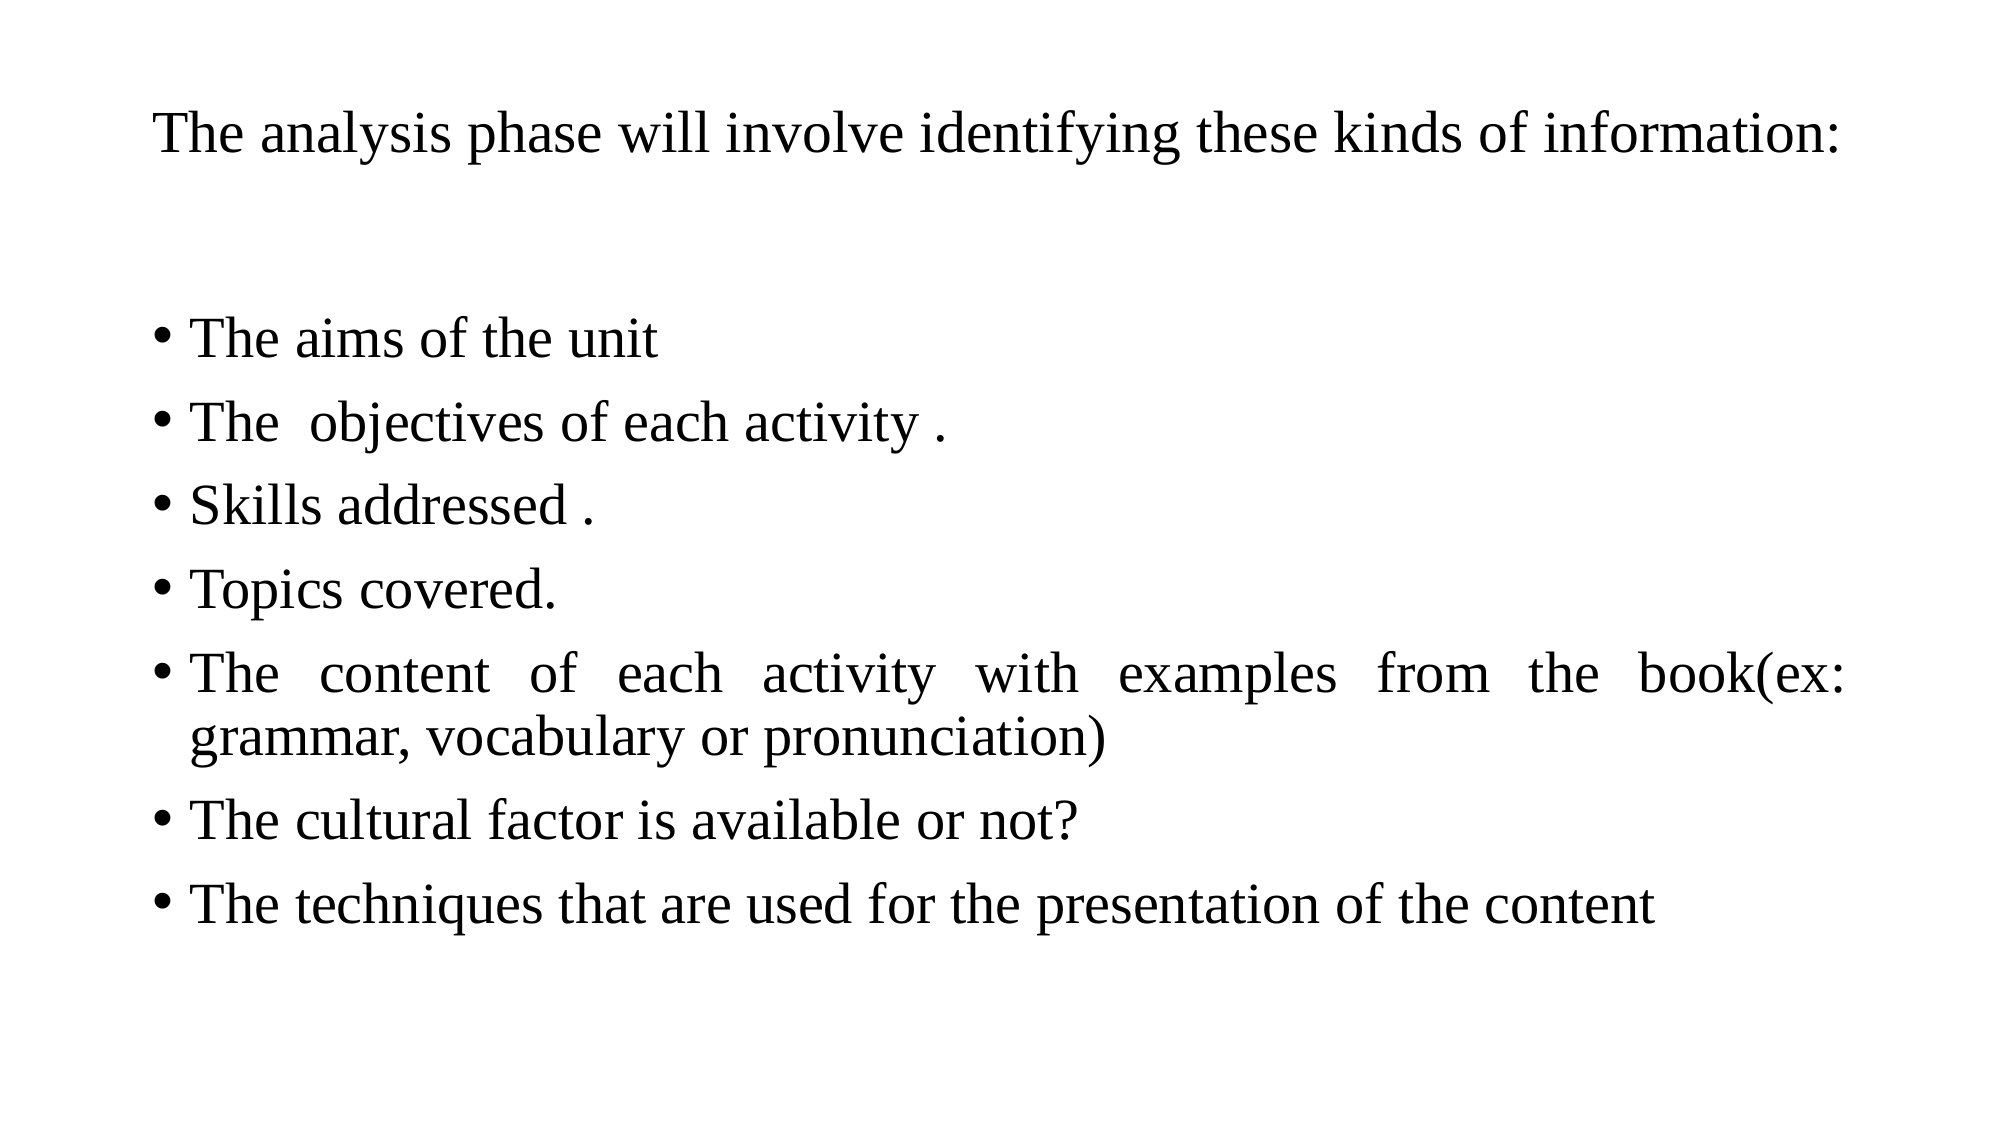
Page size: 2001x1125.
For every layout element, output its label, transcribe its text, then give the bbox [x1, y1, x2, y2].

list The aims of the unit The objectives of each activity . Skills addressed . Topics covered. The content of each activity with examples from the book(ex: grammar, vocabulary or pronunciation) The cultural factor is available or not? The techniques that are used for the presentation of the content [137, 299, 1863, 1014]
title The analysis phase will involve identifying these kinds of information: [137, 59, 1863, 278]
